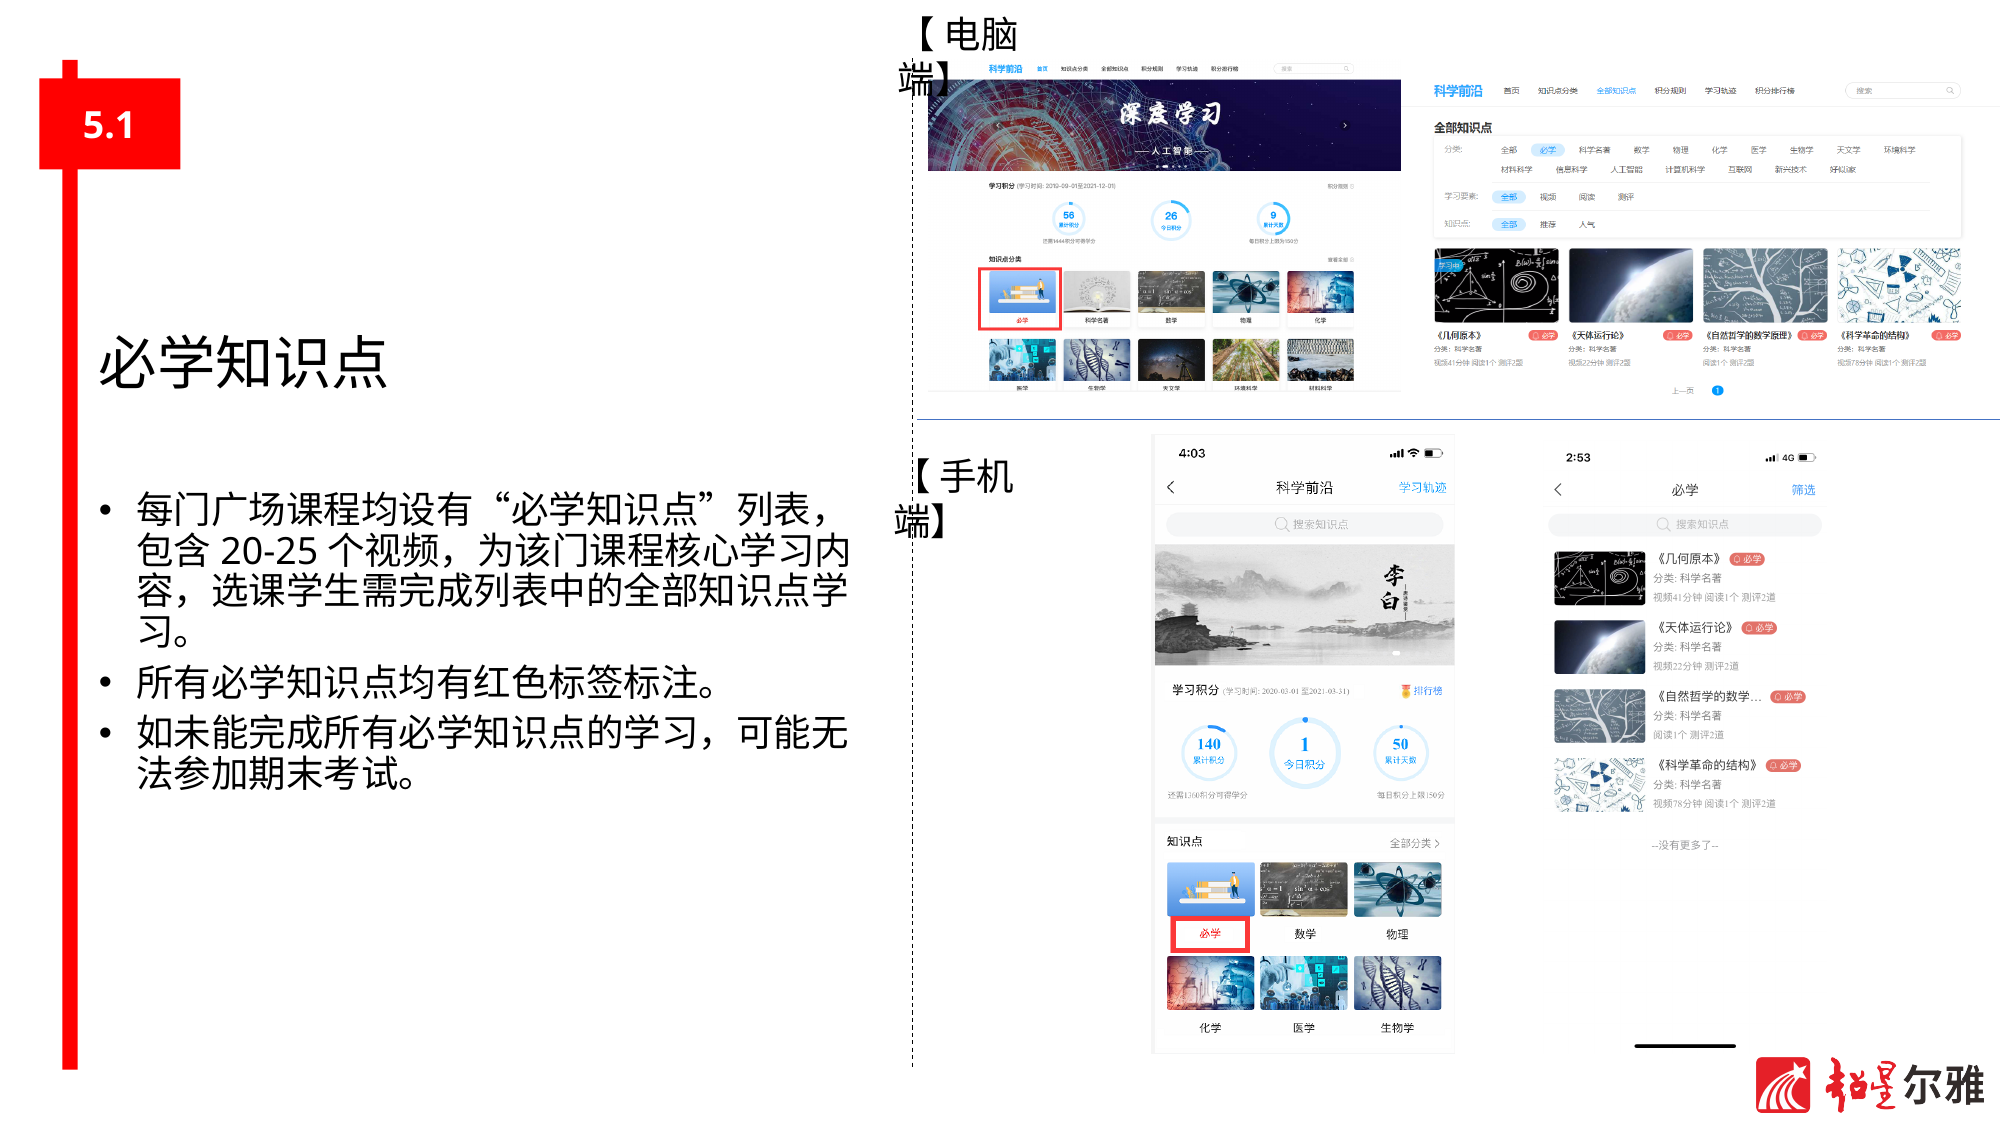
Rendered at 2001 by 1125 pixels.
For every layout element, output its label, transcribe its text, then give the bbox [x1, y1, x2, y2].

picture [1756, 1057, 1984, 1113]
picture [928, 59, 1401, 392]
picture [1151, 434, 1455, 1054]
picture [1543, 440, 1827, 1054]
text_box 【 手机端】 [878, 445, 1072, 551]
text_box 【 电脑端】 [883, 3, 1076, 108]
text_box 5.1 [38, 77, 181, 170]
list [1400, 59, 2000, 408]
list 必学知识点 每门广场课程均设有“必学知识点”列表，包含20-25个视频，为该门课程核心学习内容，选课学生需完成列表中的全部知识点学习。 所有必学知识点均有红色标签标注。 如未能完成所有必学知识点的学习，可能无法参加期末考试。 [83, 59, 879, 1070]
